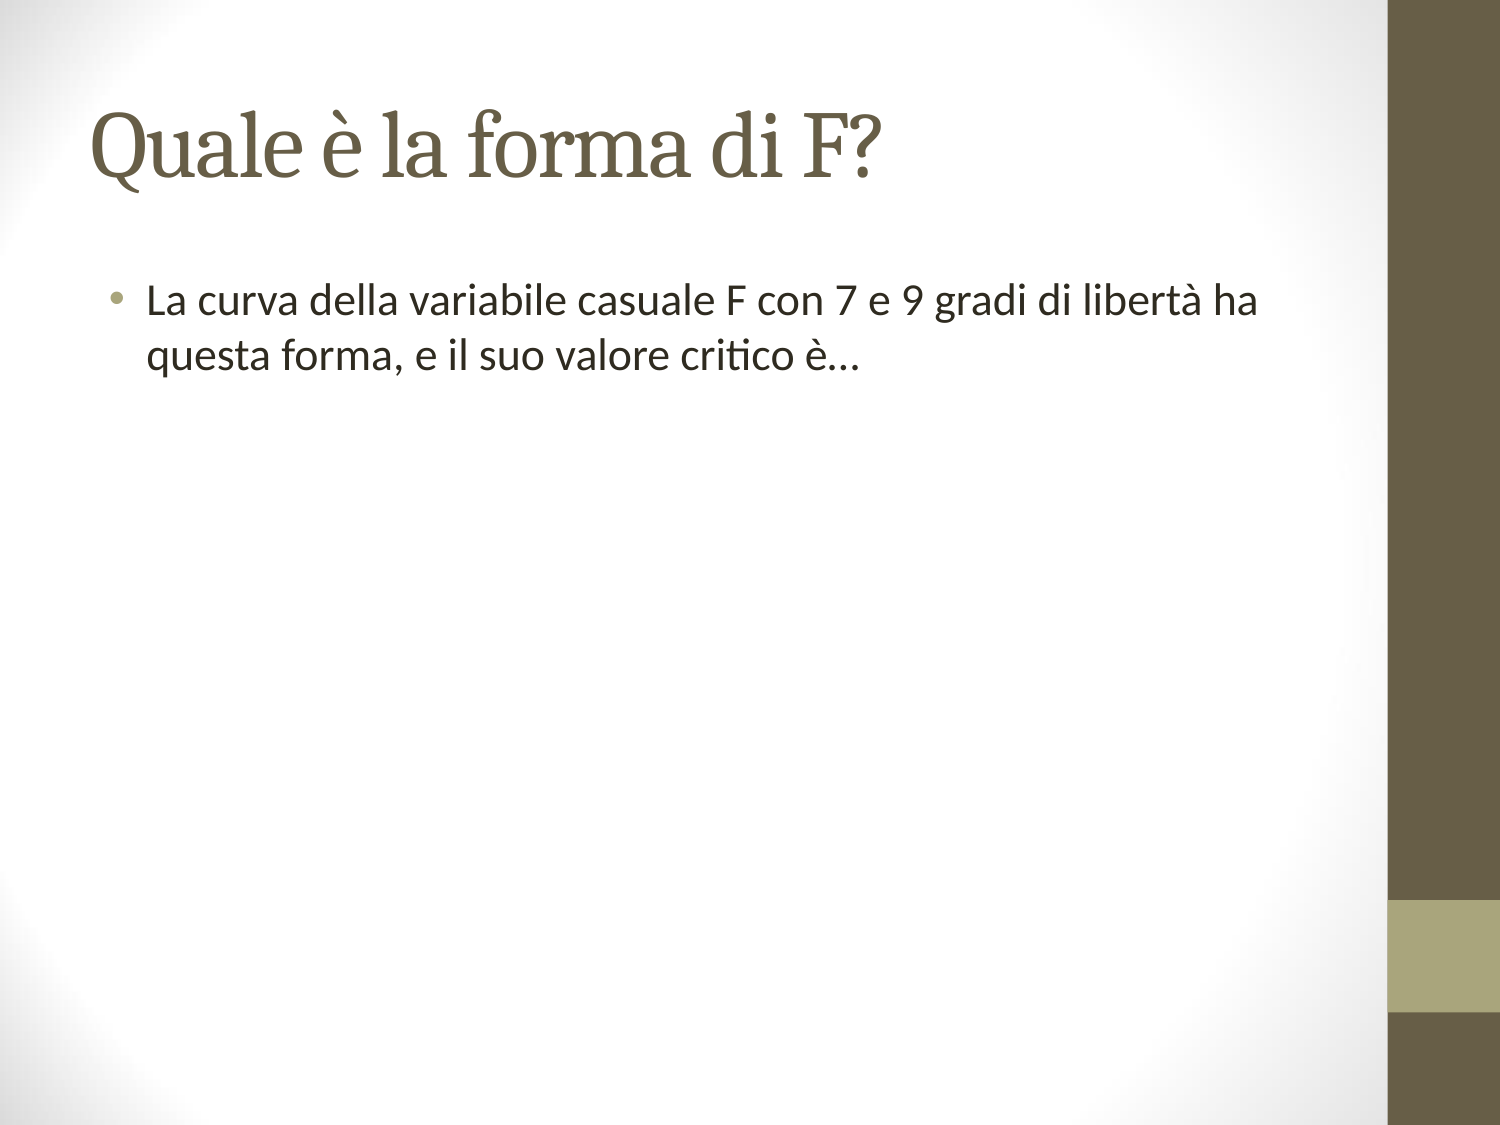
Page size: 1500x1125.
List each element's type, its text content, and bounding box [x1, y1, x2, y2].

picture [0, 0, 1387, 1125]
list La curva della variabile casuale F con 7 e 9 gradi di libertà ha questa forma, e il suo valore critico è… [75, 262, 1325, 1050]
title Quale è la forma di F? [75, 45, 1325, 233]
